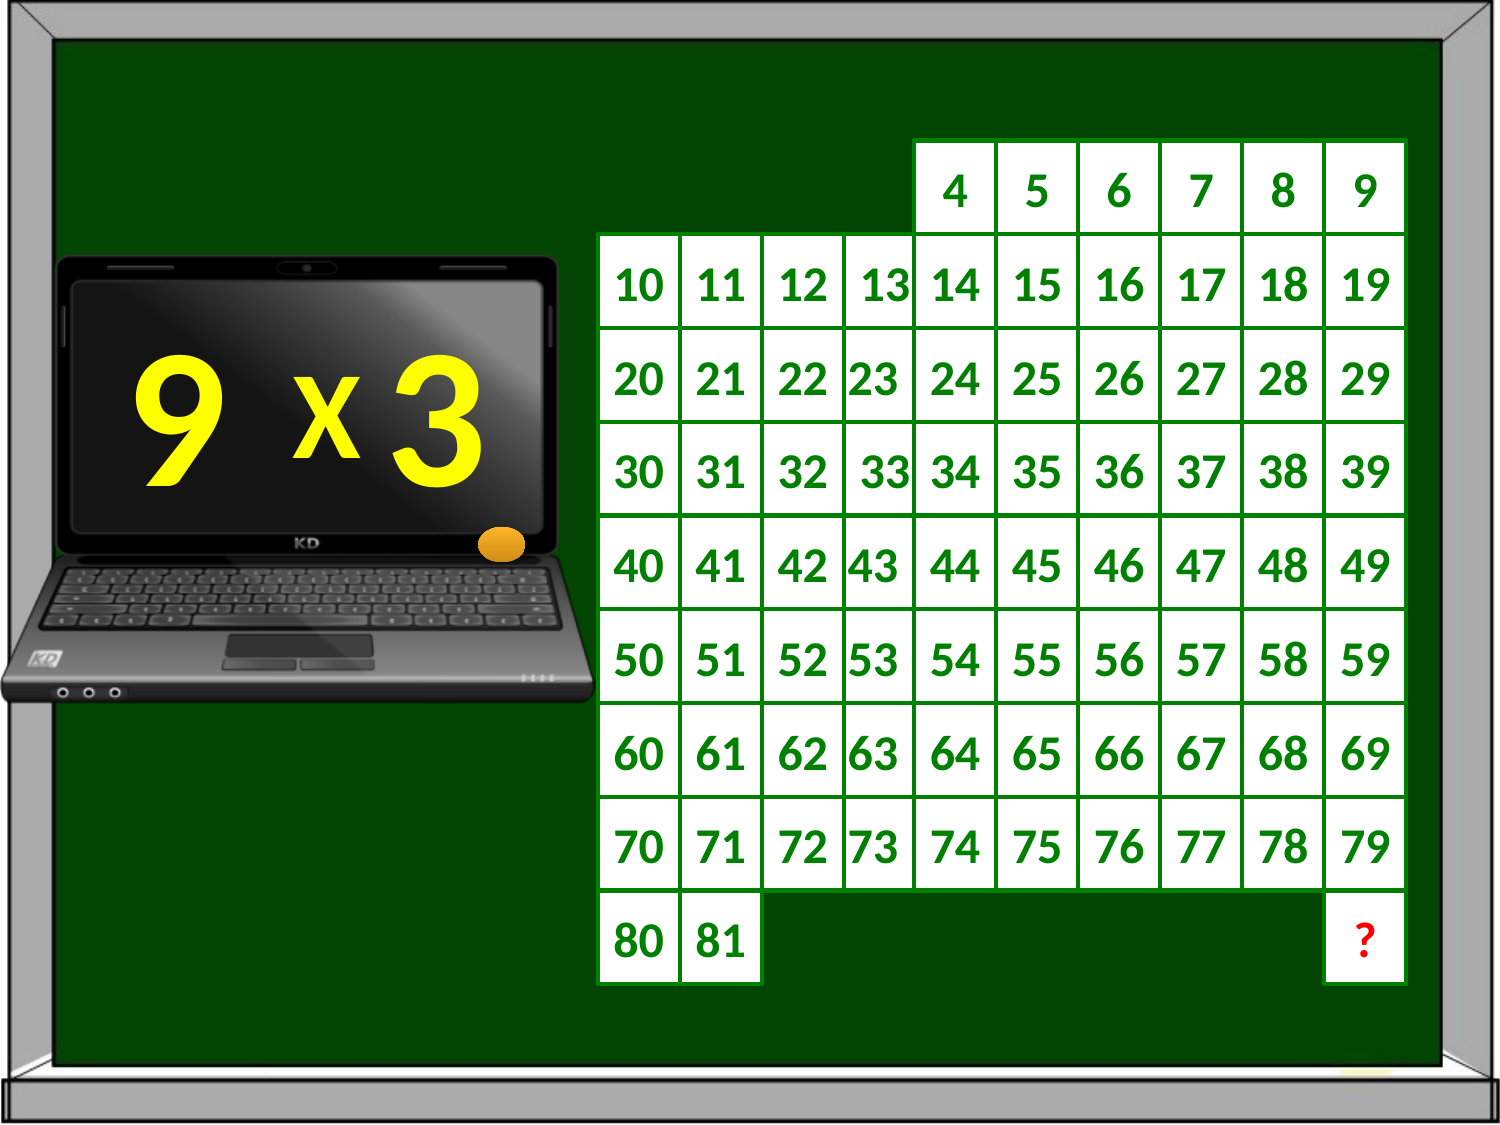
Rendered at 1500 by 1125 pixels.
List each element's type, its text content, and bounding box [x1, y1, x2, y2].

text_box 76 [1076, 795, 1158, 893]
text_box 17 [1158, 232, 1240, 326]
text_box 25 [994, 326, 1076, 420]
text_box 77 [1158, 795, 1240, 893]
text_box 6 [1076, 138, 1158, 232]
text_box 10 [596, 232, 678, 326]
text_box 5 [994, 138, 1076, 232]
text_box 11 [678, 232, 760, 326]
text_box 56 [1076, 607, 1158, 701]
text_box 57 [1158, 607, 1240, 701]
picture [0, 0, 1500, 1125]
text_box 41 [682, 518, 764, 607]
text_box 35 [994, 420, 1076, 513]
text_box 9 [1322, 138, 1408, 232]
text_box 31 [678, 420, 760, 518]
text_box 52 [760, 607, 846, 701]
text_box 81 [678, 893, 764, 986]
text_box 21 [678, 326, 760, 420]
text_box 75 [994, 795, 1076, 893]
text_box 42 [764, 518, 846, 607]
text_box ? [1322, 893, 1408, 986]
text_box 43 [846, 518, 912, 611]
text_box 53 [846, 611, 912, 701]
text_box 74 [912, 795, 994, 893]
text_box 63 [846, 701, 912, 799]
text_box 39 [1322, 420, 1408, 513]
text_box 26 [1076, 326, 1158, 420]
text_box 7 [1158, 138, 1240, 232]
text_box 23 [846, 330, 912, 420]
text_box 51 [678, 607, 760, 705]
text_box 40 [601, 513, 682, 607]
text_box 59 [1322, 607, 1408, 701]
text_box 72 [764, 795, 846, 893]
text_box 18 [1240, 232, 1322, 326]
text_box 27 [1158, 326, 1240, 420]
text_box 32 [760, 420, 842, 518]
text_box 55 [994, 607, 1076, 701]
text_box 68 [1240, 701, 1322, 795]
text_box 30 [601, 420, 678, 513]
text_box 62 [760, 701, 846, 795]
text_box 28 [1240, 326, 1322, 420]
text_box 22 [760, 326, 846, 420]
text_box 29 [1322, 326, 1408, 420]
text_box 78 [1240, 795, 1322, 893]
text_box 8 [1240, 138, 1322, 232]
text_box 34 [912, 420, 994, 513]
text_box 64 [912, 701, 994, 795]
text_box 54 [912, 607, 994, 701]
text_box 80 [596, 888, 678, 986]
text_box 70 [596, 795, 678, 888]
text_box 14 [912, 232, 994, 326]
text_box 15 [994, 232, 1080, 326]
text_box 12 [760, 232, 842, 326]
text_box 33 [842, 420, 912, 518]
text_box 69 [1322, 701, 1408, 795]
text_box 24 [912, 326, 994, 420]
text_box 50 [601, 607, 678, 701]
text_box 37 [1158, 420, 1240, 513]
text_box 16 [1080, 232, 1158, 326]
text_box 67 [1158, 701, 1240, 795]
text_box 71 [678, 795, 764, 893]
text_box 49 [1322, 513, 1408, 607]
text_box 45 [994, 513, 1076, 607]
text_box 46 [1076, 513, 1158, 607]
text_box 44 [912, 513, 994, 607]
text_box 4 [912, 138, 994, 232]
text_box 20 [601, 326, 678, 420]
text_box 60 [596, 701, 678, 795]
text_box 13 [842, 232, 912, 330]
text_box 48 [1240, 513, 1322, 607]
text_box 47 [1158, 513, 1240, 607]
text_box 36 [1076, 420, 1158, 513]
text_box 61 [678, 705, 760, 795]
text_box 79 [1322, 795, 1408, 893]
text_box 66 [1076, 701, 1158, 795]
text_box 65 [994, 701, 1076, 795]
text_box 58 [1240, 607, 1322, 701]
text_box 73 [846, 799, 912, 893]
text_box 19 [1322, 232, 1408, 326]
text_box 38 [1240, 420, 1322, 513]
